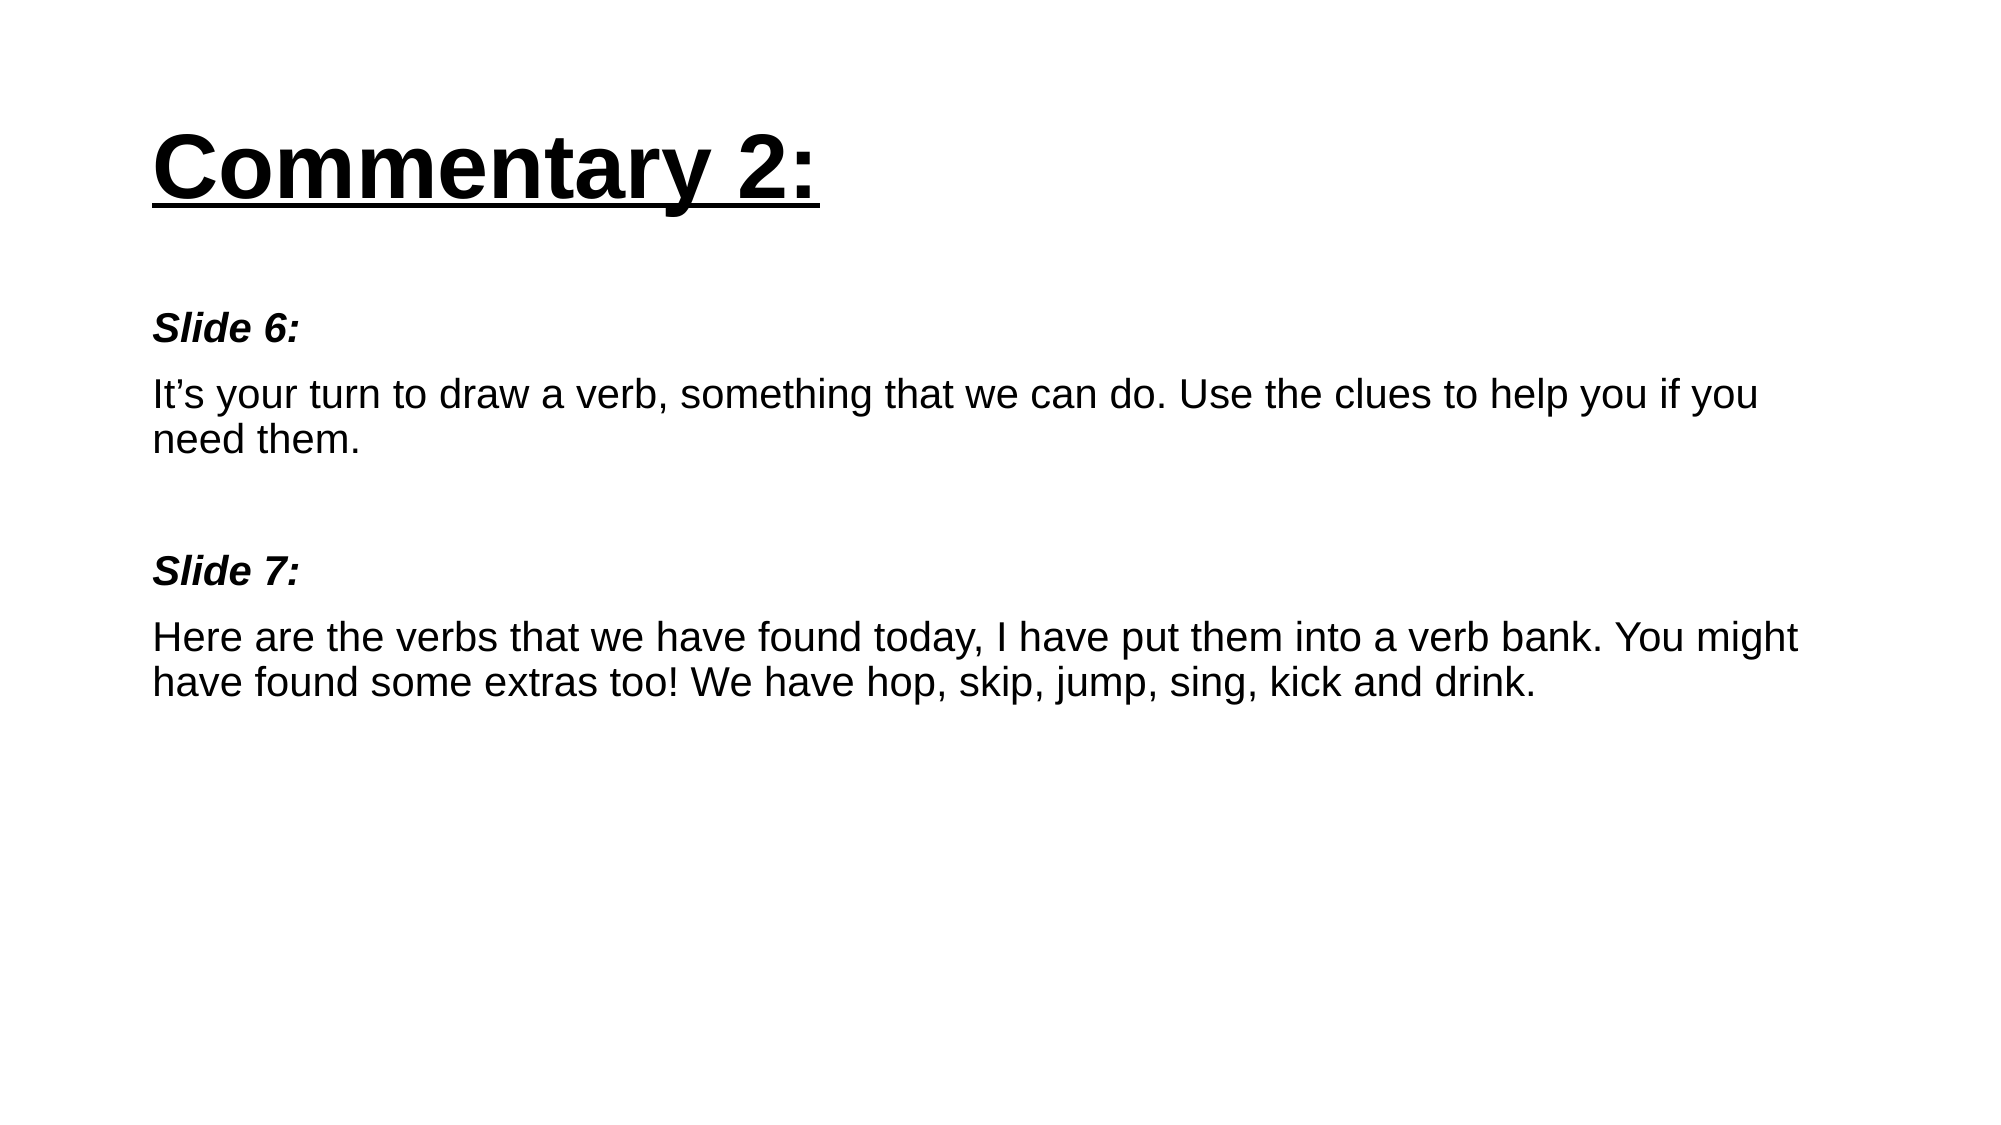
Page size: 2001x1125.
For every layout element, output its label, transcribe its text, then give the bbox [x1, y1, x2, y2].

list Slide 6: It’s your turn to draw a verb, something that we can do. Use the clues to help you if you need them. Slide 7: Here are the verbs that we have found today, I have put them into a verb bank. You might have found some extras too! We have hop, skip, jump, sing, kick and drink. [137, 299, 1863, 1014]
title Commentary 2: [137, 59, 1863, 278]
